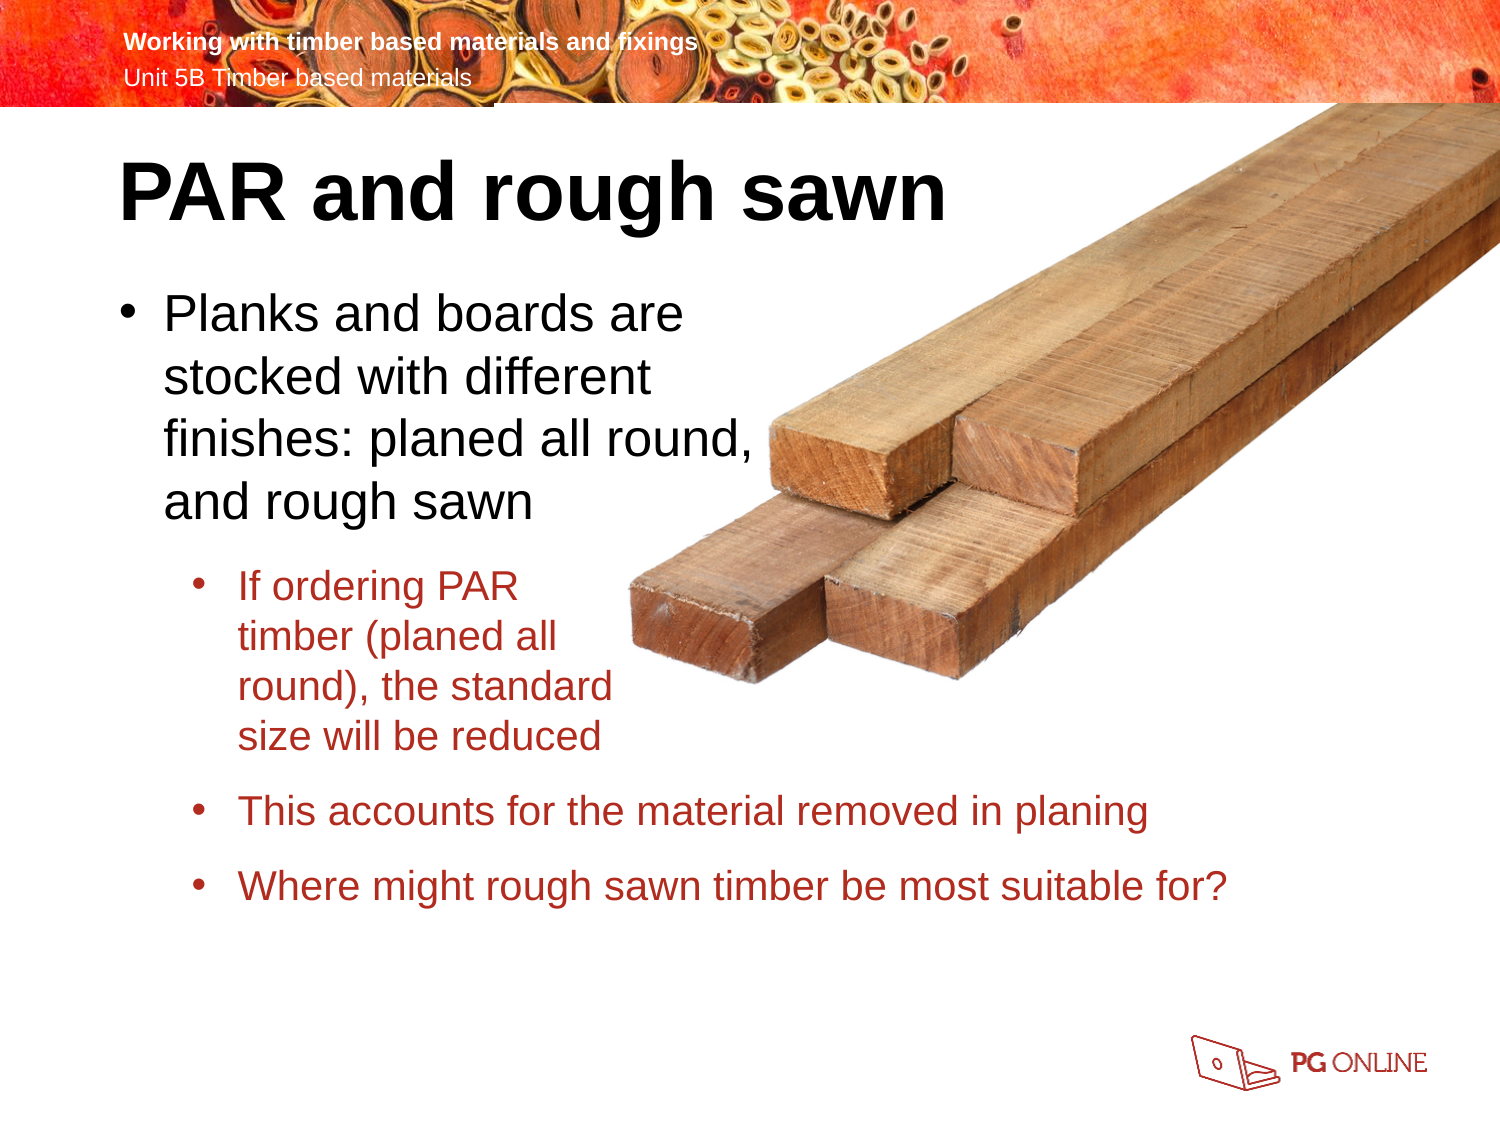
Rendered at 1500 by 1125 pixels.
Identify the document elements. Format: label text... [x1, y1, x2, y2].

list Planks and boards are stocked with different finishes: planed all round, and rough sawn If ordering PAR timber (planed all round), the standard size will be reduced This accounts for the material removed in planing Where might rough sawn timber be most suitable for? [118, 279, 1398, 847]
picture [0, 0, 1500, 758]
list PAR and rough sawn [118, 148, 494, 259]
picture [1191, 1035, 1427, 1091]
